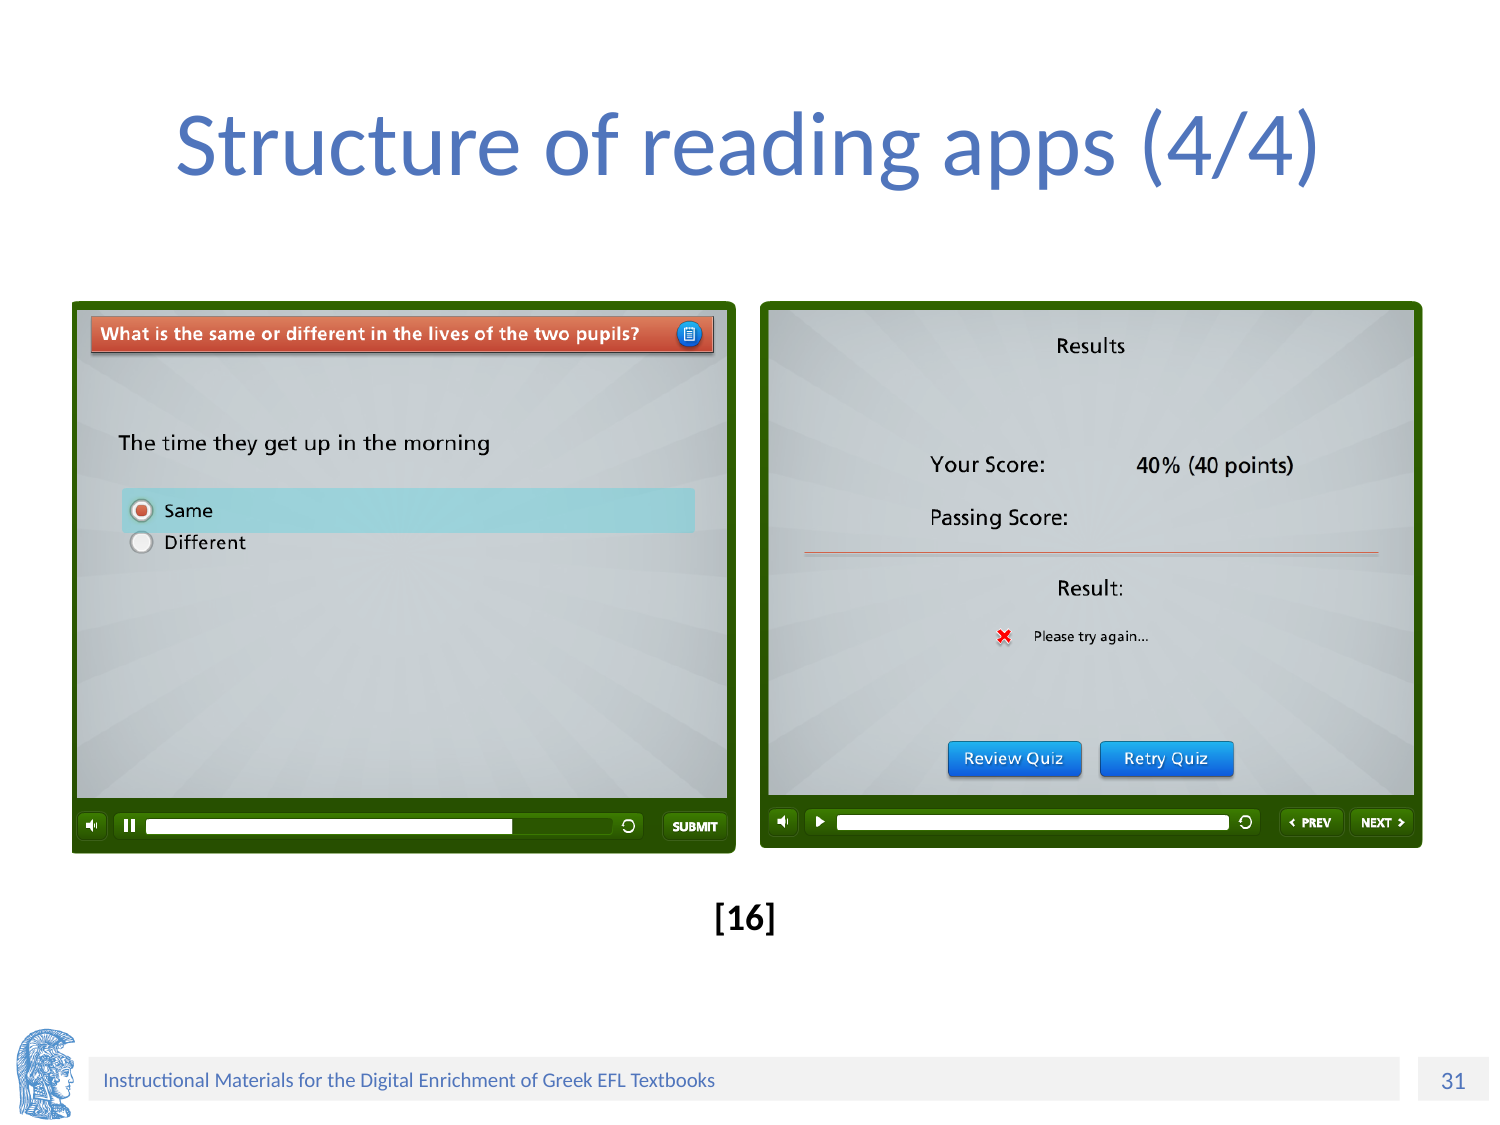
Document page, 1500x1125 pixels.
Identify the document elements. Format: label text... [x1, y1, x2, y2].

title Structure of reading apps (4/4) [75, 45, 1425, 233]
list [759, 299, 1423, 849]
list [72, 299, 736, 854]
picture [9, 1025, 81, 1120]
text_box [16] [698, 886, 801, 946]
